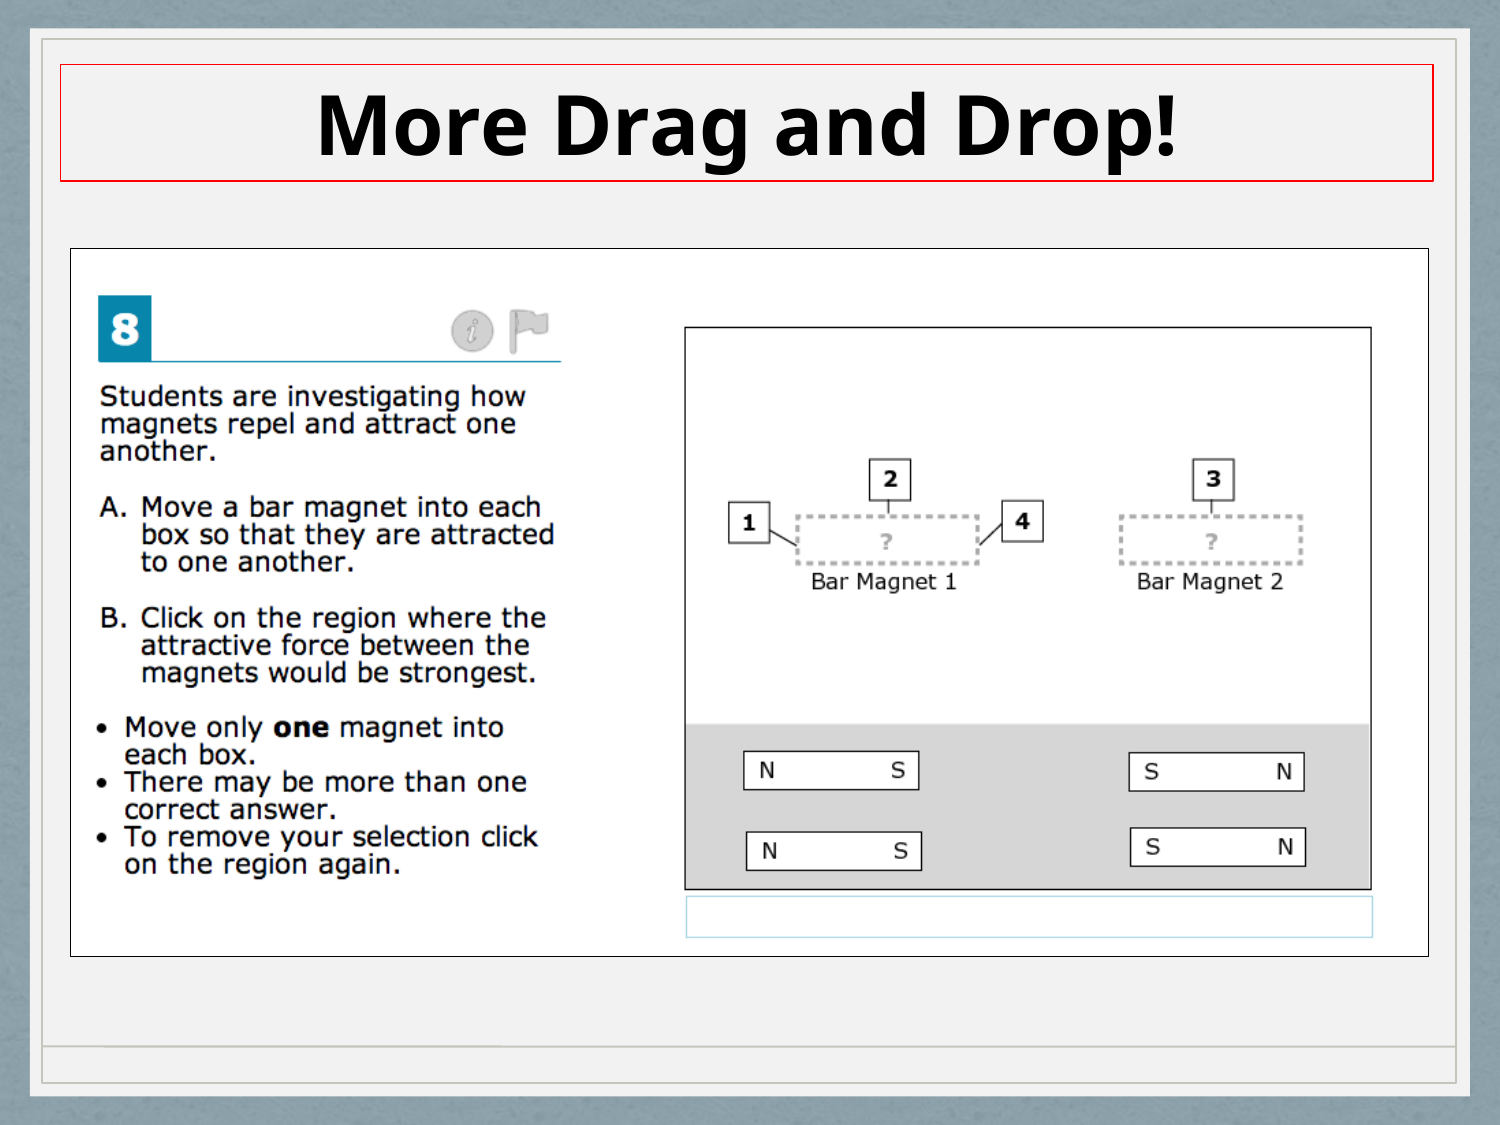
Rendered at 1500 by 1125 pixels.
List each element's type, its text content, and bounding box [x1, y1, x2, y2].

picture [0, 0, 1500, 1125]
text_box More Drag and Drop! [60, 64, 1433, 181]
